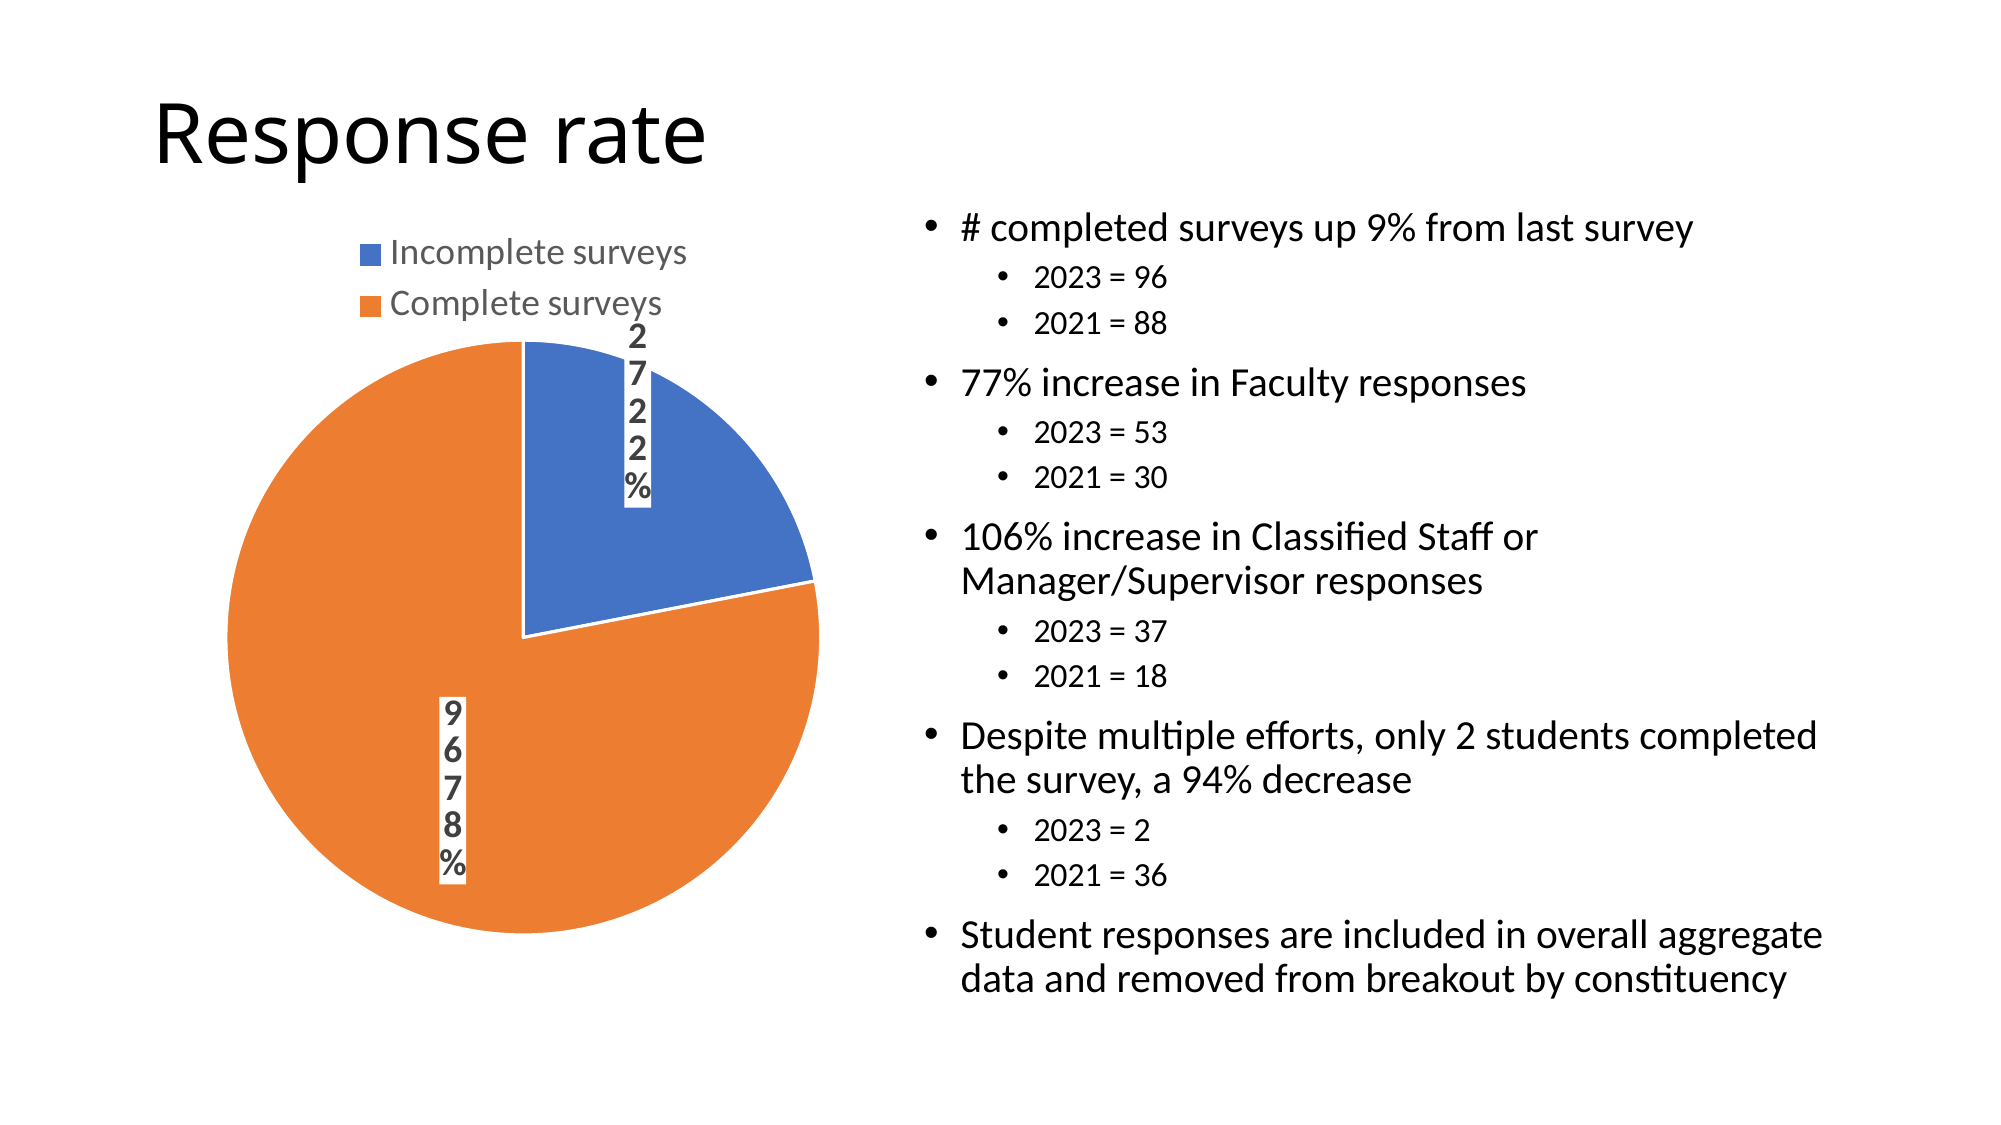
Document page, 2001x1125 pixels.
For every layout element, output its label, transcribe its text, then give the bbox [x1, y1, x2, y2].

title Response rate [137, 59, 1863, 215]
chart [170, 214, 876, 998]
list # completed surveys up 9% from last survey 2023 = 96 2021 = 88 77% increase in Faculty responses 2023 = 53 2021 = 30 106% increase in Classified Staff or Manager/Supervisor responses 2023 = 37 2021 = 18 Despite multiple efforts, only 2 students completed the survey, a 94% decrease 2023 = 2 2021 = 36 Student responses are included in overall aggregate data and removed from breakout by constituency [909, 198, 1863, 1014]
